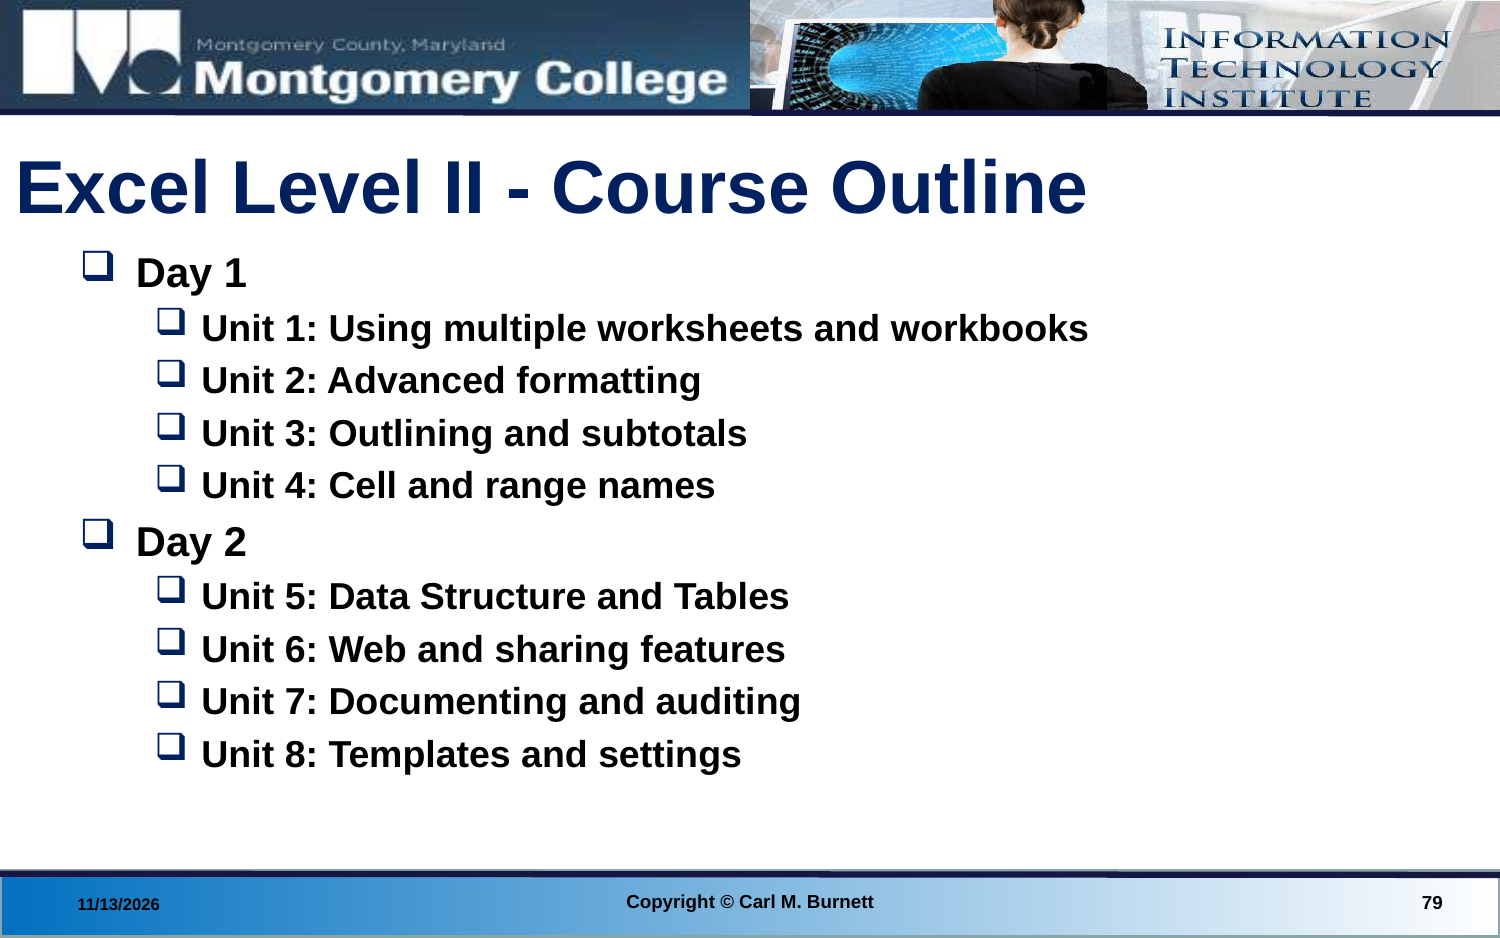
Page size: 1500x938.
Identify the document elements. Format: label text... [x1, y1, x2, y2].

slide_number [62, 887, 413, 921]
list Day 1 Unit 1: Using multiple worksheets and workbooks Unit 2: Advanced formatting Unit 3: Outlining and subtotals Unit 4: Cell and range names Day 2 Unit 5: Data Structure and Tables Unit 6: Web and sharing features Unit 7: Documenting and auditing Unit 8: Templates and settings [64, 238, 1500, 812]
footer Copyright © Carl M. Burnett [512, 882, 988, 920]
title Excel Level II - Course Outline [0, 122, 1438, 245]
slide_number 79 [1107, 884, 1458, 921]
picture [0, 0, 1500, 110]
